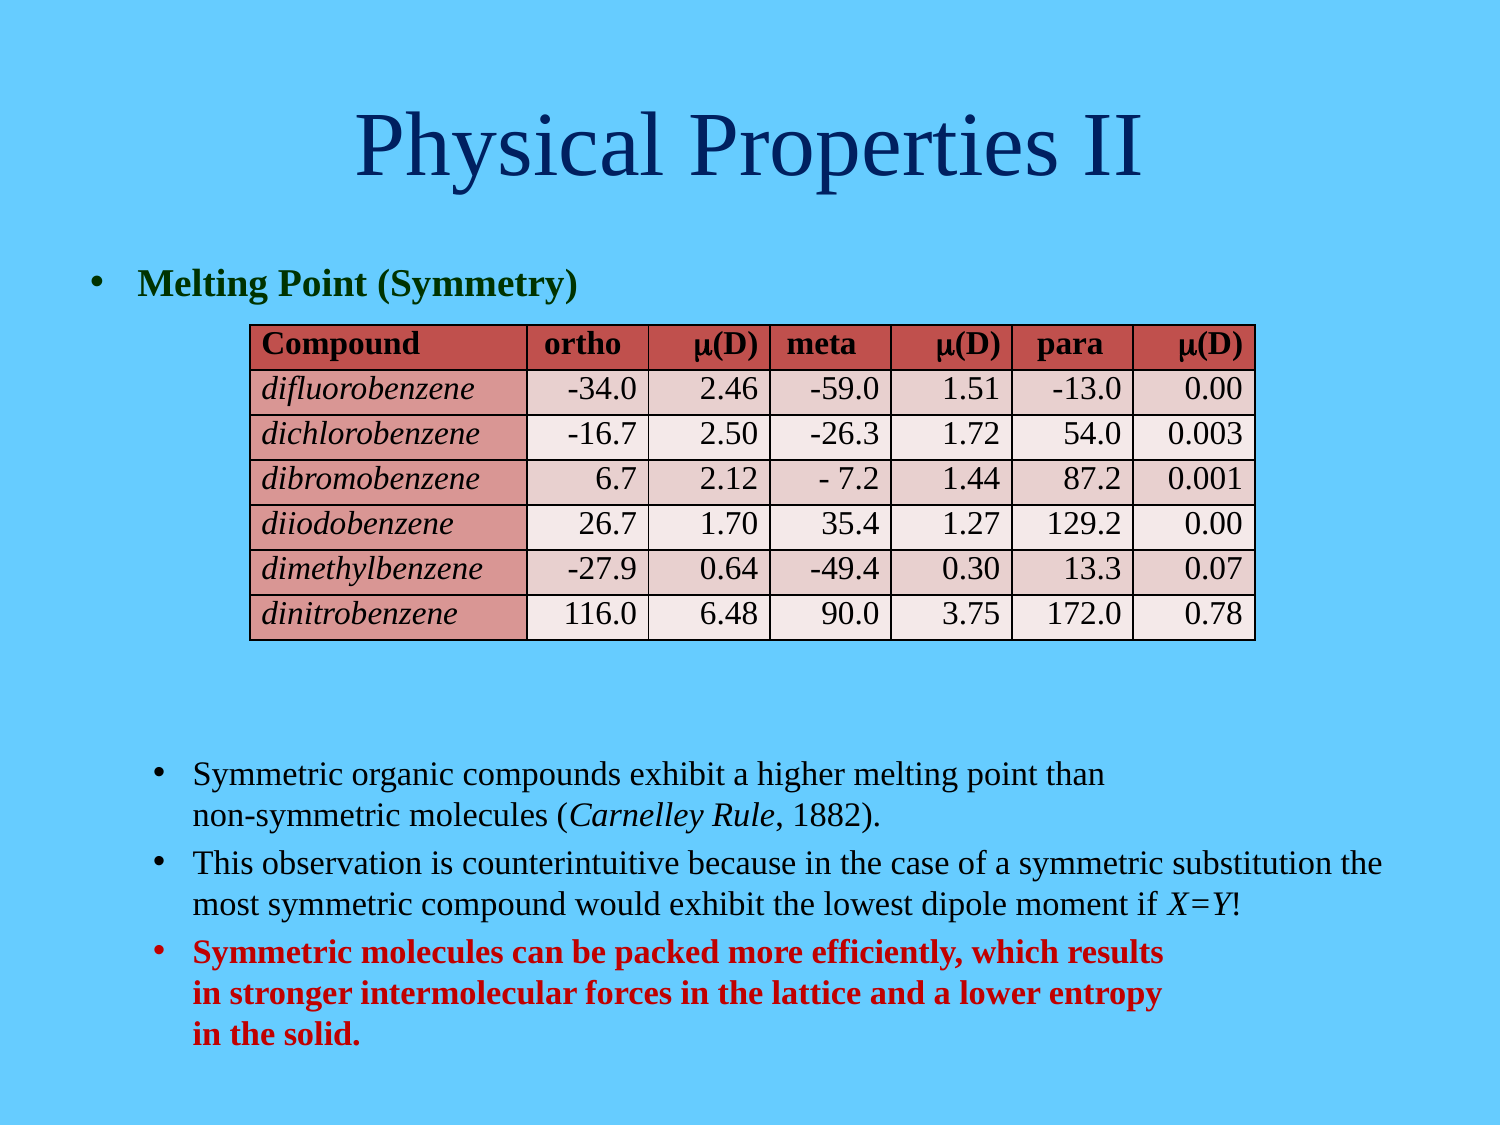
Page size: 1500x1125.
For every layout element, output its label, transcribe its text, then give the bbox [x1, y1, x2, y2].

table_header para [1013, 326, 1132, 369]
table_cell dibromobenzene [251, 461, 526, 504]
list Melting Point (Symmetry) Symmetric organic compounds exhibit a higher melting point than non-symmetric molecules (Carnelley Rule, 1882). This observation is counterintuitive because in the case of a symmetric substitution the most symmetric compound would exhibit the lowest dipole moment if X=Y! Symmetric molecules can be packed more efficiently, which results in stronger intermolecular forces in the lattice and a lower entropy in the solid. [75, 249, 1425, 1063]
table_cell 35.4 [771, 506, 890, 549]
table_cell -49.4 [771, 551, 890, 594]
table_cell 0.07 [1134, 551, 1254, 594]
table_cell diiodobenzene [251, 506, 526, 549]
table_header m(D) [892, 326, 1011, 369]
table_header Compound [251, 326, 526, 369]
table_cell 87.2 [1013, 461, 1132, 504]
table_cell dichlorobenzene [251, 416, 526, 459]
table_cell 116.0 [528, 596, 648, 639]
table_cell 1.70 [649, 506, 769, 549]
table_cell 1.27 [892, 506, 1011, 549]
table_cell dinitrobenzene [251, 596, 526, 639]
table_cell -16.7 [528, 416, 648, 459]
table_cell 13.3 [1013, 551, 1132, 594]
table_cell 129.2 [1013, 506, 1132, 549]
table_header m(D) [649, 326, 769, 369]
table_cell 2.46 [649, 371, 769, 414]
table_cell 1.44 [892, 461, 1011, 504]
table_cell 0.78 [1134, 596, 1254, 639]
table_cell 172.0 [1013, 596, 1132, 639]
table_cell -13.0 [1013, 371, 1132, 414]
table_cell 26.7 [528, 506, 648, 549]
table_header meta [771, 326, 890, 369]
table_cell 0.64 [649, 551, 769, 594]
table_cell 1.51 [892, 371, 1011, 414]
table_header ortho [528, 326, 648, 369]
table_cell -27.9 [528, 551, 648, 594]
table_cell 0.00 [1134, 371, 1254, 414]
table_cell dimethylbenzene [251, 551, 526, 594]
title Physical Properties II [75, 45, 1425, 233]
table_cell 0.001 [1134, 461, 1254, 504]
table_cell 0.00 [1134, 506, 1254, 549]
table_cell 0.003 [1134, 416, 1254, 459]
table_cell -59.0 [771, 371, 890, 414]
table_cell 3.75 [892, 596, 1011, 639]
table_cell 54.0 [1013, 416, 1132, 459]
table_cell 0.30 [892, 551, 1011, 594]
table_cell -34.0 [528, 371, 648, 414]
table_header m(D) [1134, 326, 1254, 369]
table_cell 6.7 [528, 461, 648, 504]
table_cell - 7.2 [771, 461, 890, 504]
table_cell 90.0 [771, 596, 890, 639]
table_cell 2.12 [649, 461, 769, 504]
table_cell 1.72 [892, 416, 1011, 459]
table_cell 6.48 [649, 596, 769, 639]
table_cell difluorobenzene [251, 371, 526, 414]
table_cell -26.3 [771, 416, 890, 459]
table_cell 2.50 [649, 416, 769, 459]
